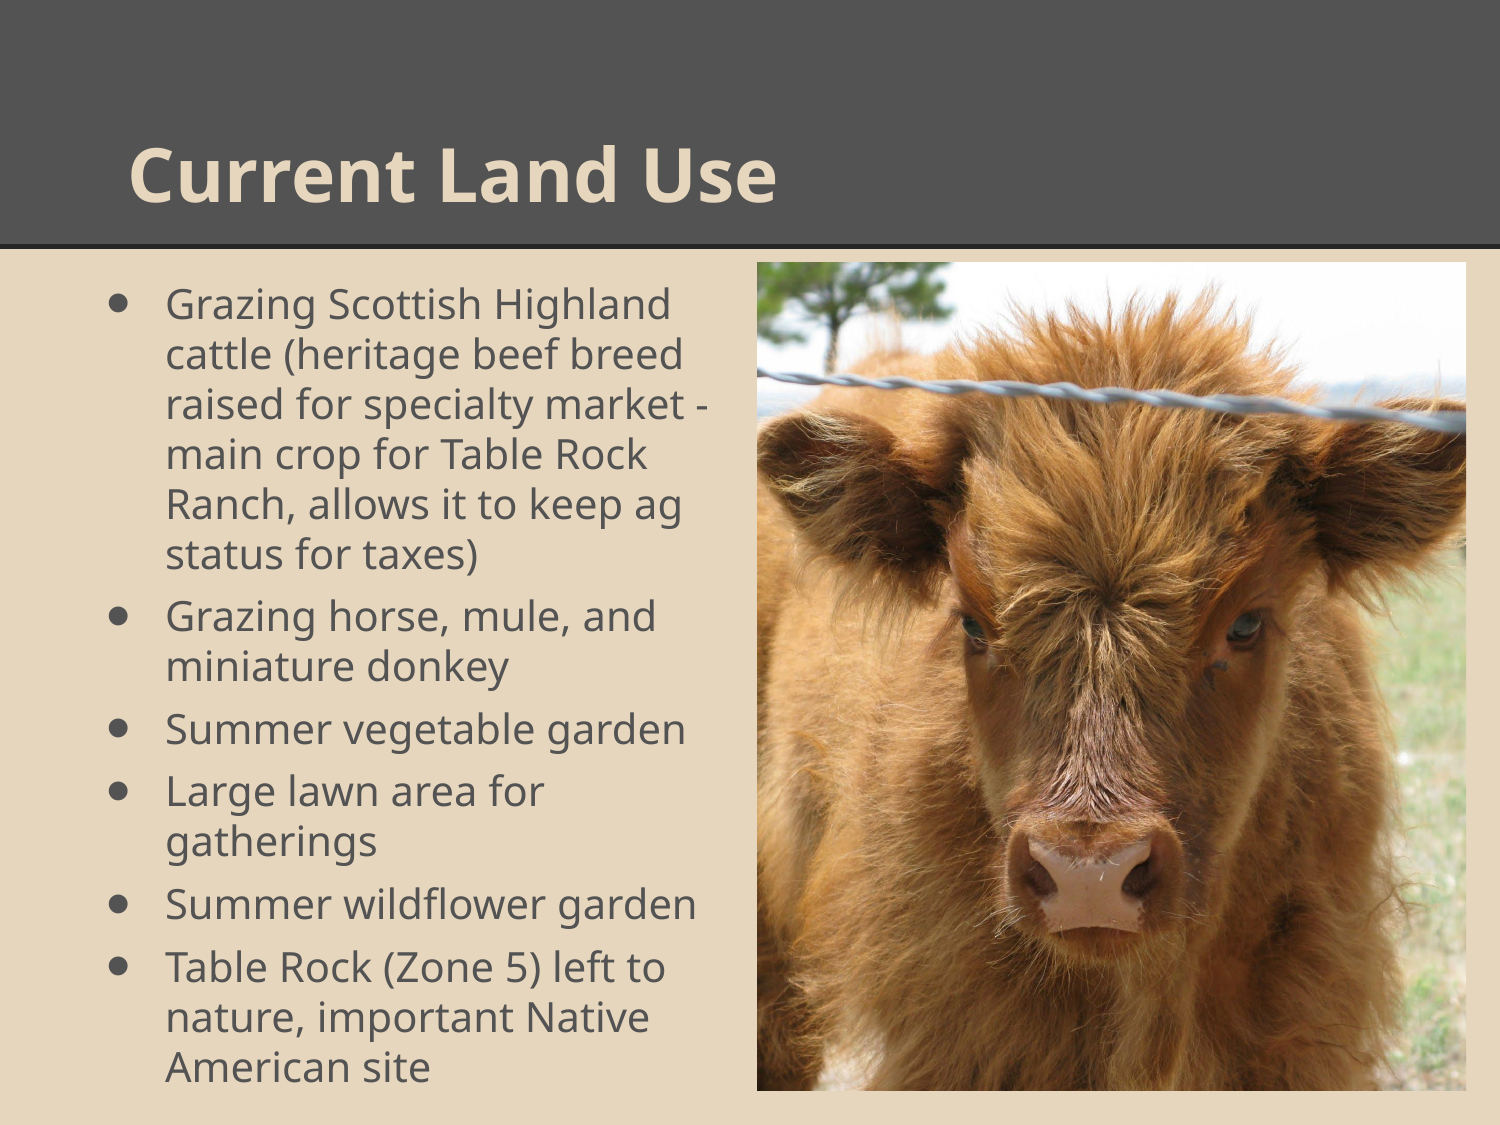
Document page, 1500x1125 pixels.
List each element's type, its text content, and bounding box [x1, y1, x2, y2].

list Grazing Scottish Highland cattle (heritage beef breed raised for specialty market - main crop for Table Rock Ranch, allows it to keep ag status for taxes) Grazing horse, mule, and miniature donkey Summer vegetable garden Large lawn area for gatherings Summer wildflower garden Table Rock (Zone 5) left to nature, important Native American site [75, 262, 731, 1106]
text_box [757, 262, 1467, 1091]
title Current Land Use [75, 14, 1425, 233]
